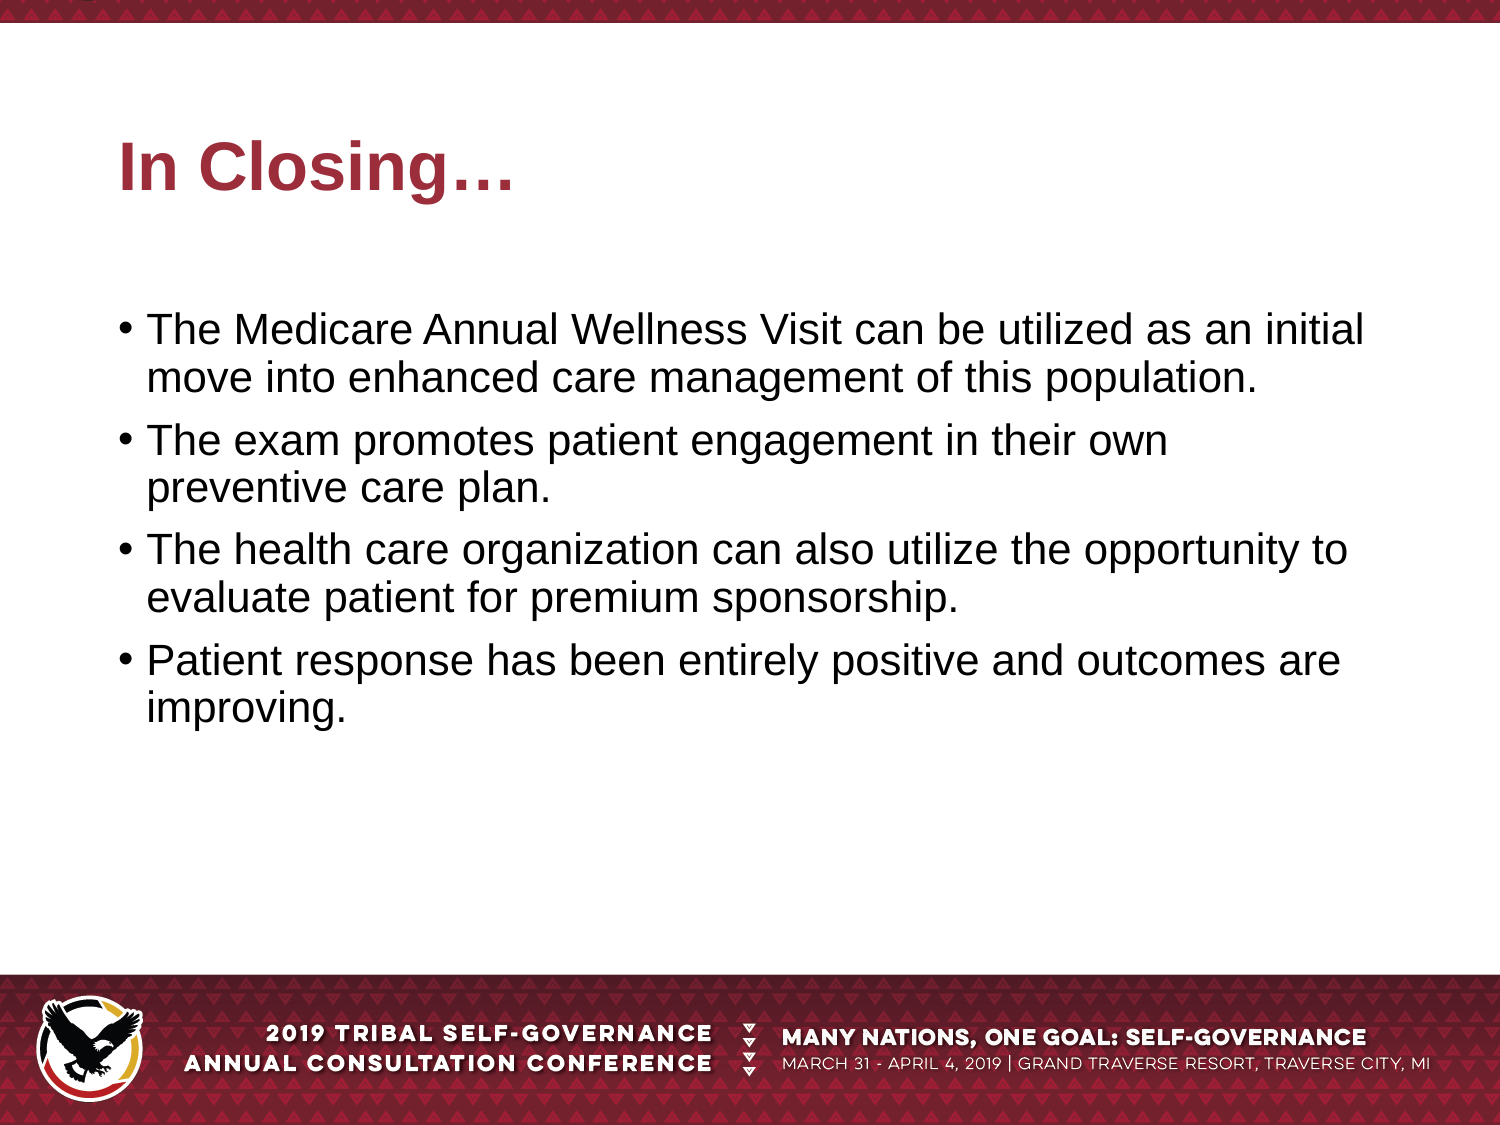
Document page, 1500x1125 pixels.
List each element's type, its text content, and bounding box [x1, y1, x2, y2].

list The Medicare Annual Wellness Visit can be utilized as an initial move into enhanced care management of this population. The exam promotes patient engagement in their own preventive care plan. The health care organization can also utilize the opportunity to evaluate patient for premium sponsorship. Patient response has been entirely positive and outcomes are improving. [103, 299, 1397, 953]
picture [0, 0, 1500, 23]
picture [0, 974, 1500, 1125]
title In Closing… [103, 59, 1397, 278]
